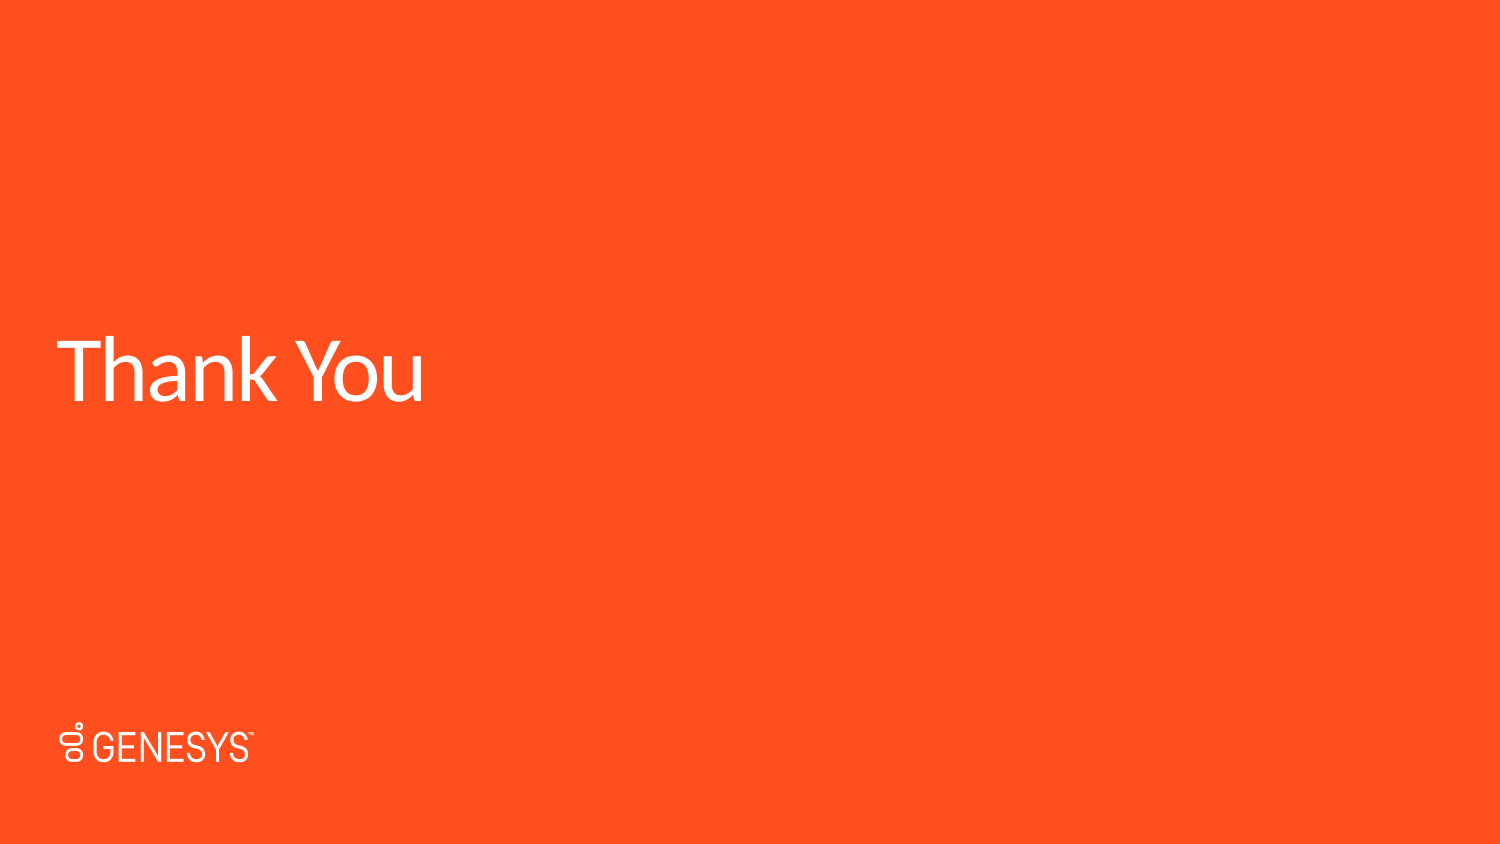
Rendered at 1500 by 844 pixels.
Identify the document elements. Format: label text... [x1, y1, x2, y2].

title Thank You [56, 138, 1444, 422]
picture [18, 681, 298, 804]
